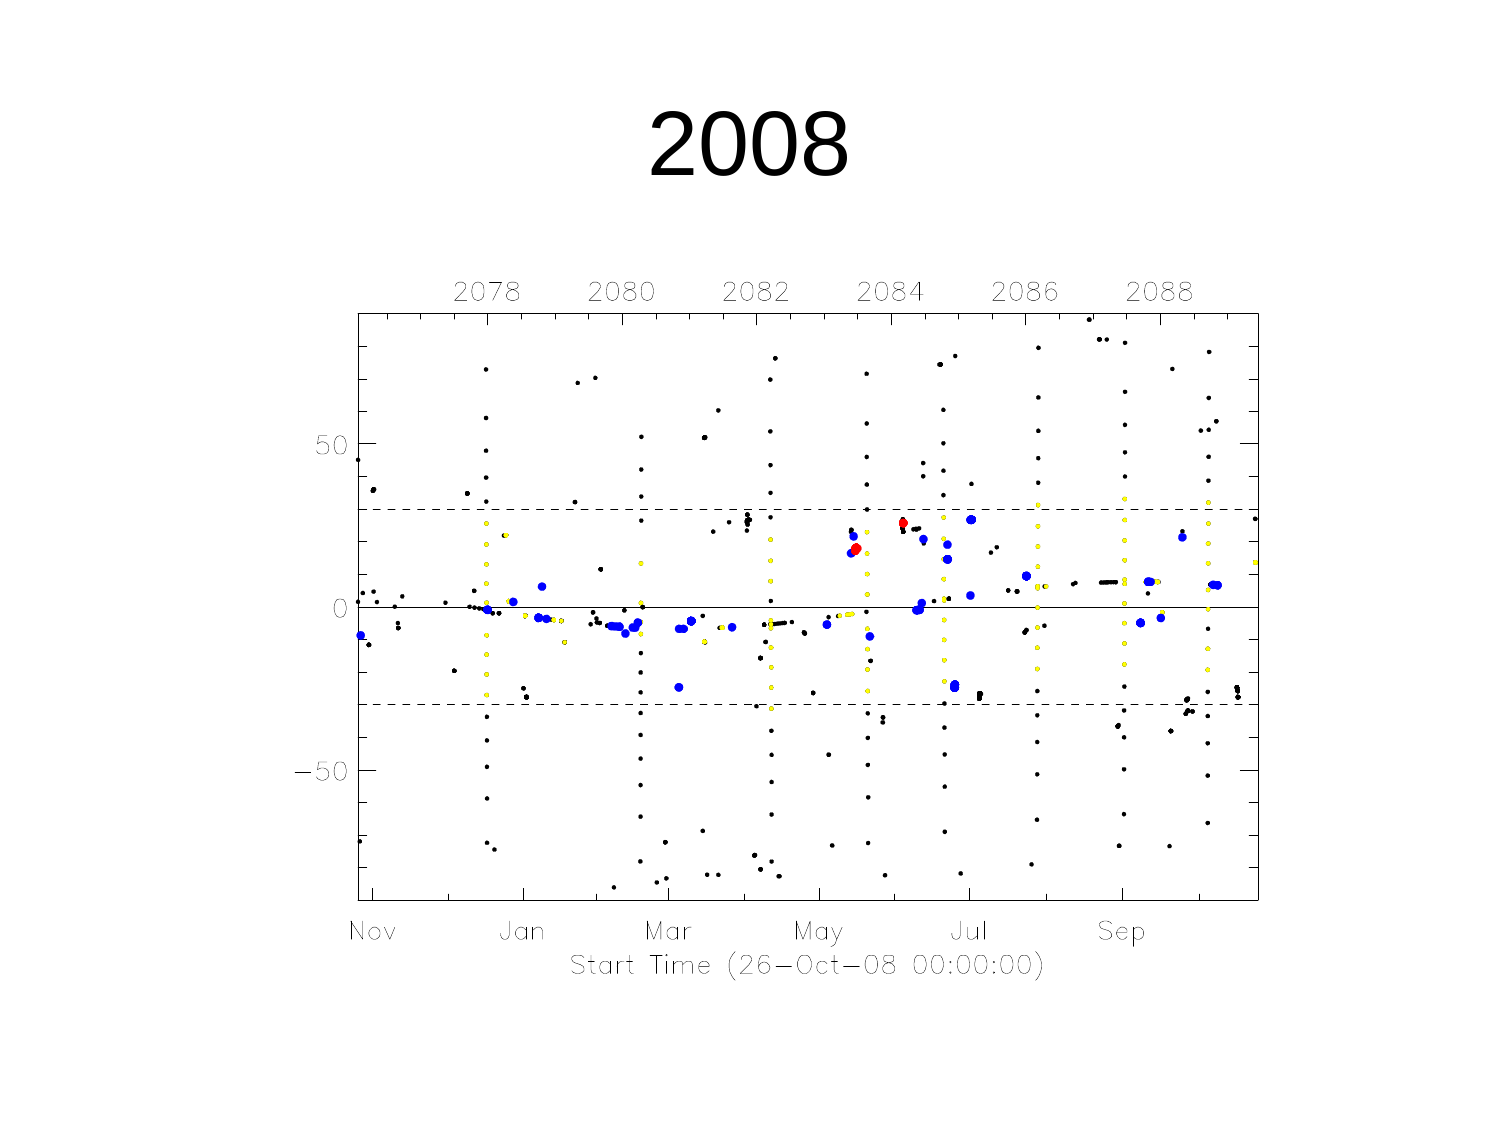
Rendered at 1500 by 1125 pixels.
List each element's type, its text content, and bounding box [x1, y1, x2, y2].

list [192, 262, 1308, 1006]
title 2008 [75, 45, 1425, 233]
